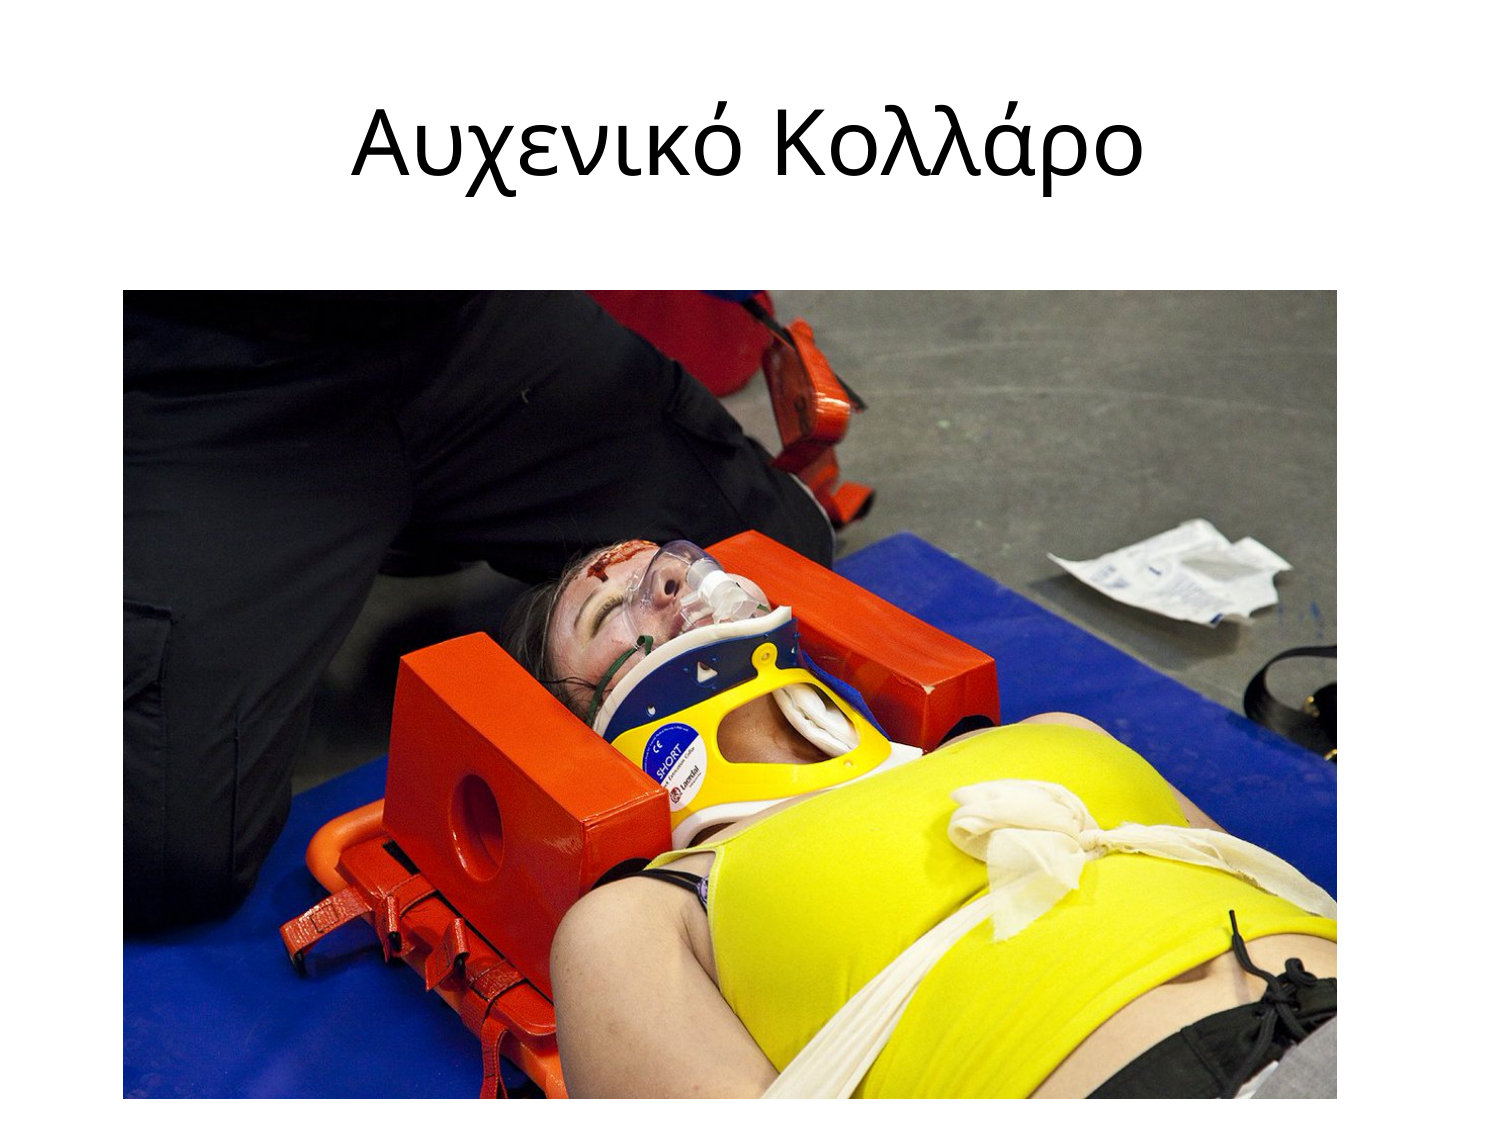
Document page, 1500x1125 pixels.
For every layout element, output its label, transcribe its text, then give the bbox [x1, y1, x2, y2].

title Αυχενικό Κολλάρο [75, 45, 1425, 233]
picture [123, 290, 1337, 1100]
